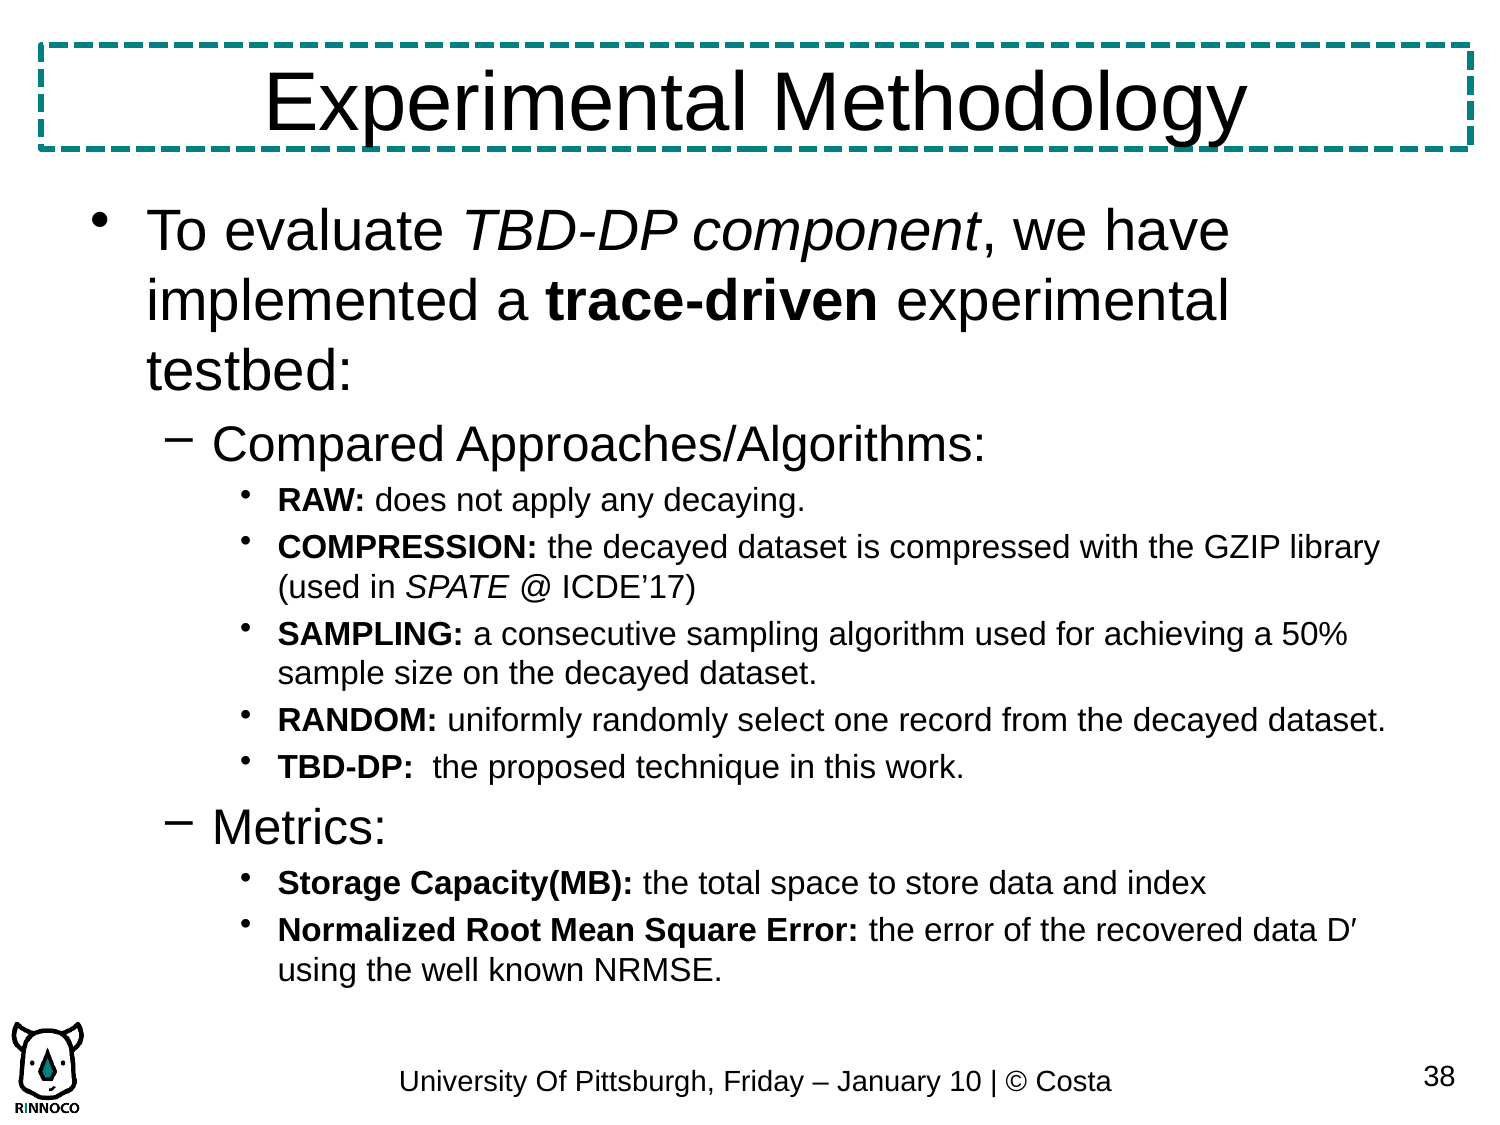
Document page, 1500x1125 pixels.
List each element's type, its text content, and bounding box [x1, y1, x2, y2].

title Experimental Methodology [38, 42, 1474, 152]
list To evaluate TBD-DP component, we have implemented a trace-driven experimental testbed: Compared Approaches/Algorithms: RAW: does not apply any decaying. COMPRESSION: the decayed dataset is compressed with the GZIP library (used in SPATE @ ICDE’17) SAMPLING: a consecutive sampling algorithm used for achieving a 50% sample size on the decayed dataset. RANDOM: uniformly randomly select one record from the decayed dataset. TBD-DP: the proposed technique in this work. Metrics: Storage Capacity(MB): the total space to store data and index Normalized Root Mean Square Error: the error of the recovered data D′ using the well known NRMSE. [75, 184, 1436, 1006]
slide_number 38 [1293, 1049, 1471, 1110]
picture [1, 1017, 94, 1122]
